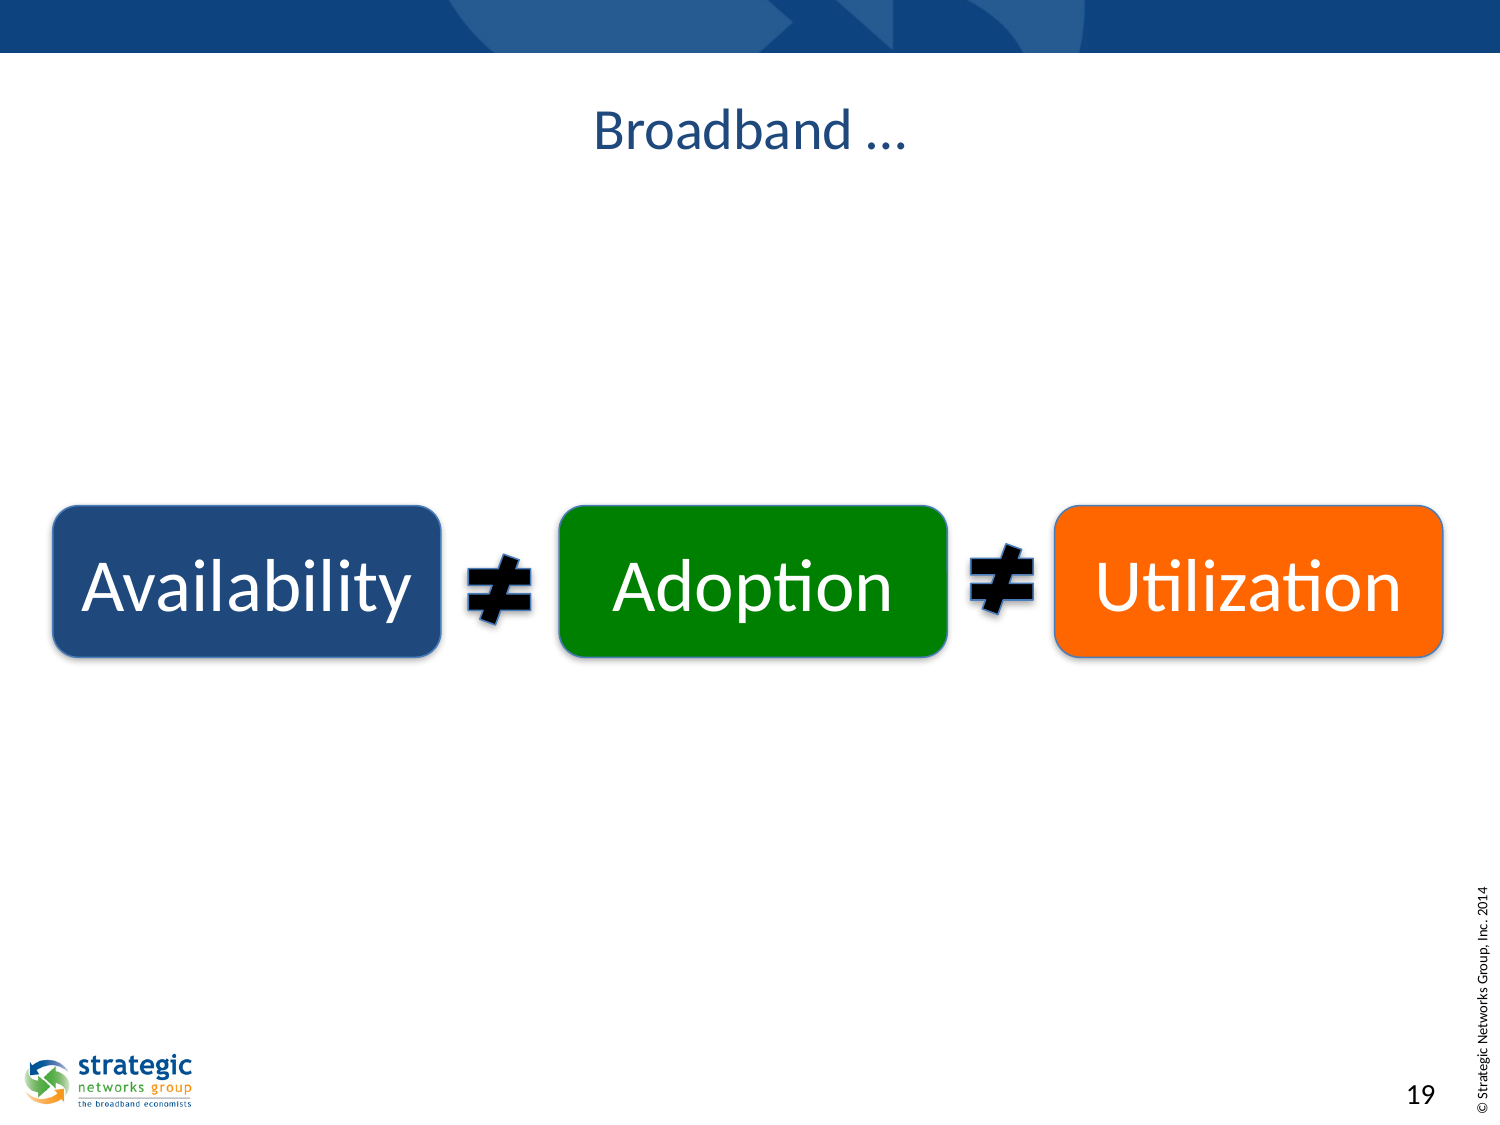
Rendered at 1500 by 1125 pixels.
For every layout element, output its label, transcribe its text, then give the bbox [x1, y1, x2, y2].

picture [16, 1048, 200, 1112]
text_box Adoption [558, 504, 949, 659]
text_box Availability [51, 504, 442, 659]
text_box [467, 553, 532, 626]
picture [0, 0, 1500, 53]
text_box [969, 543, 1034, 616]
title Broadband … [75, 70, 1425, 183]
text_box Utilization [1053, 504, 1444, 659]
